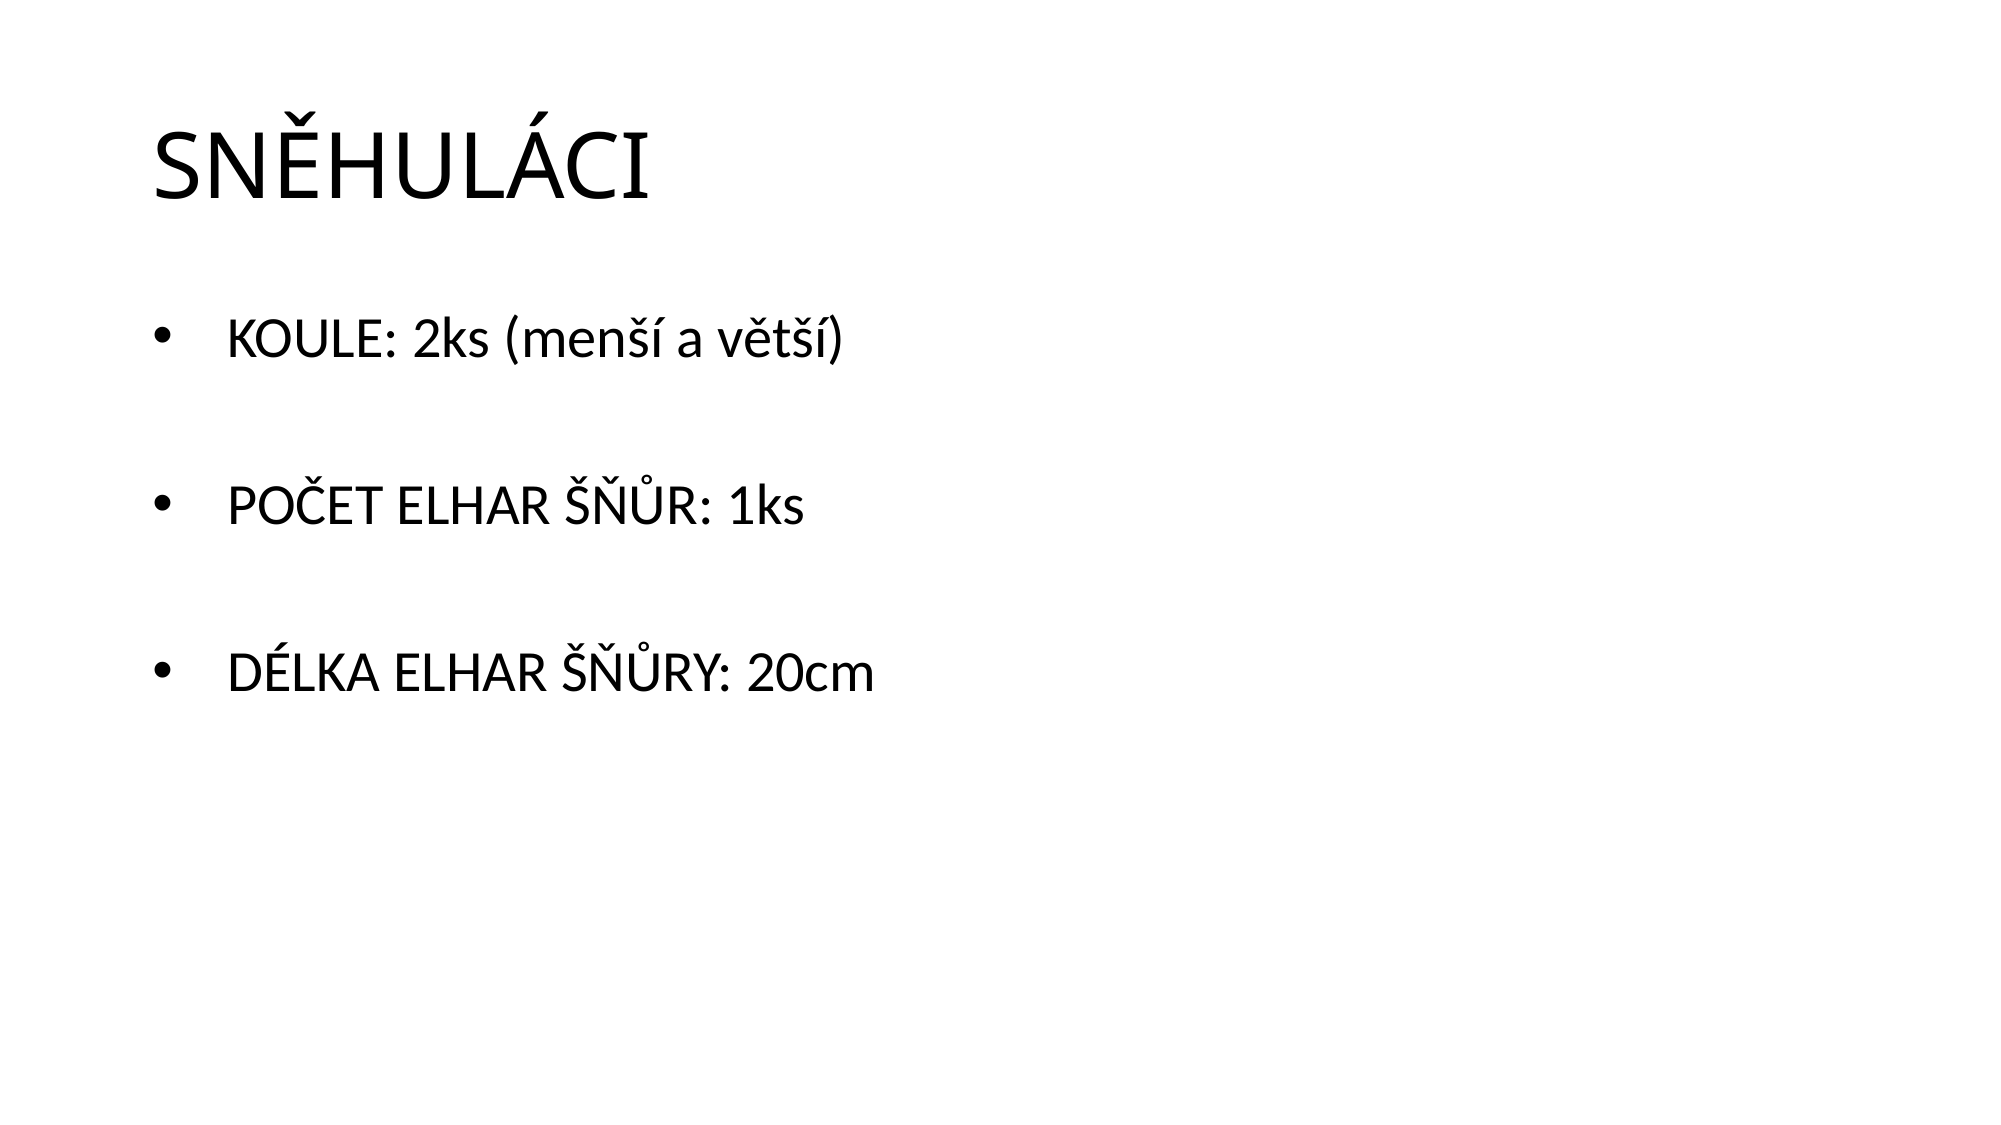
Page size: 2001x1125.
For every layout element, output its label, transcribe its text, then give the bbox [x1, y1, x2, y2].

list KOULE: 2ks (menší a větší) POČET ELHAR ŠŇŮR: 1ks DÉLKA ELHAR ŠŇŮRY: 20cm [137, 299, 1863, 1014]
title SNĚHULÁCI [137, 59, 1863, 278]
